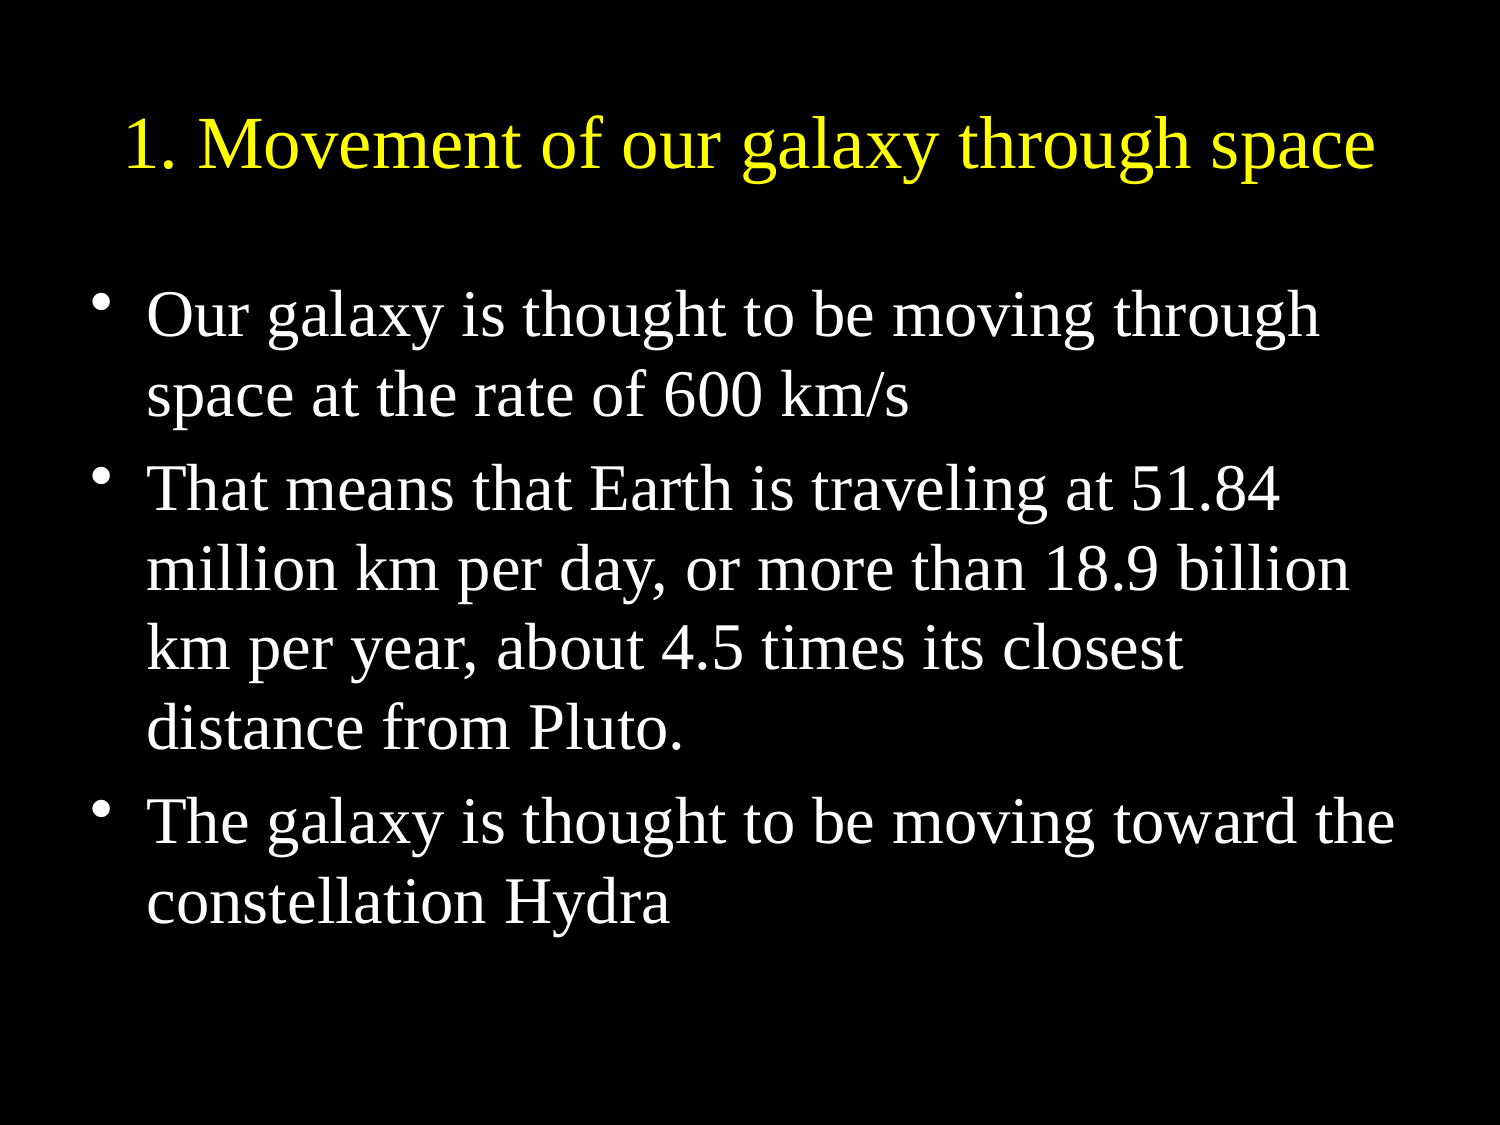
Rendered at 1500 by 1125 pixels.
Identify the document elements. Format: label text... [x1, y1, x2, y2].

list Our galaxy is thought to be moving through space at the rate of 600 km/s That means that Earth is traveling at 51.84 million km per day, or more than 18.9 billion km per year, about 4.5 times its closest distance from Pluto. The galaxy is thought to be moving toward the constellation Hydra [74, 262, 1426, 1006]
title 1. Movement of our galaxy through space [74, 44, 1426, 233]
